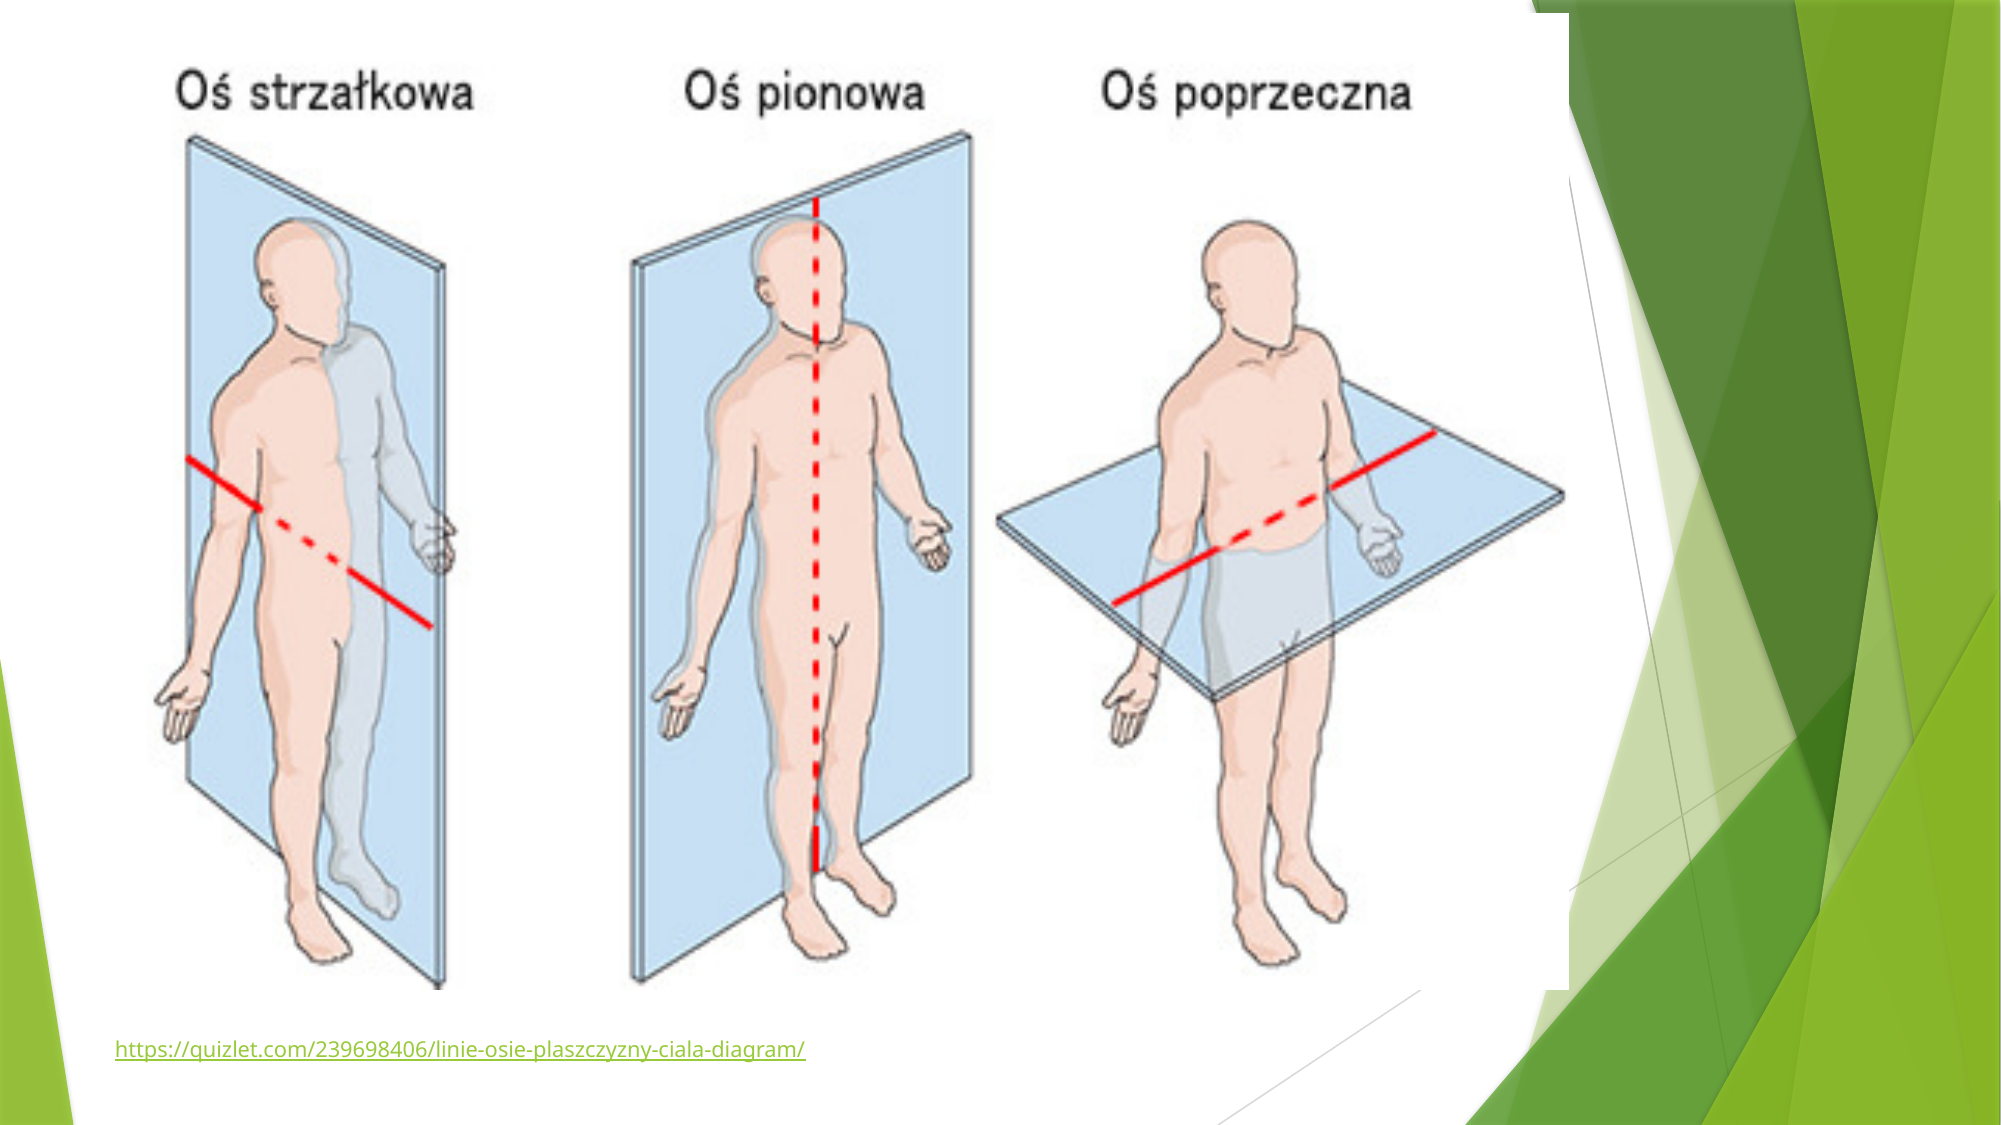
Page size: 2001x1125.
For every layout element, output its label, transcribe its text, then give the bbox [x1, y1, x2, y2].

title https://quizlet.com/239698406/linie-osie-plaszczyzny-ciala-diagram/ [99, 1028, 1734, 1095]
picture [123, 13, 1570, 991]
